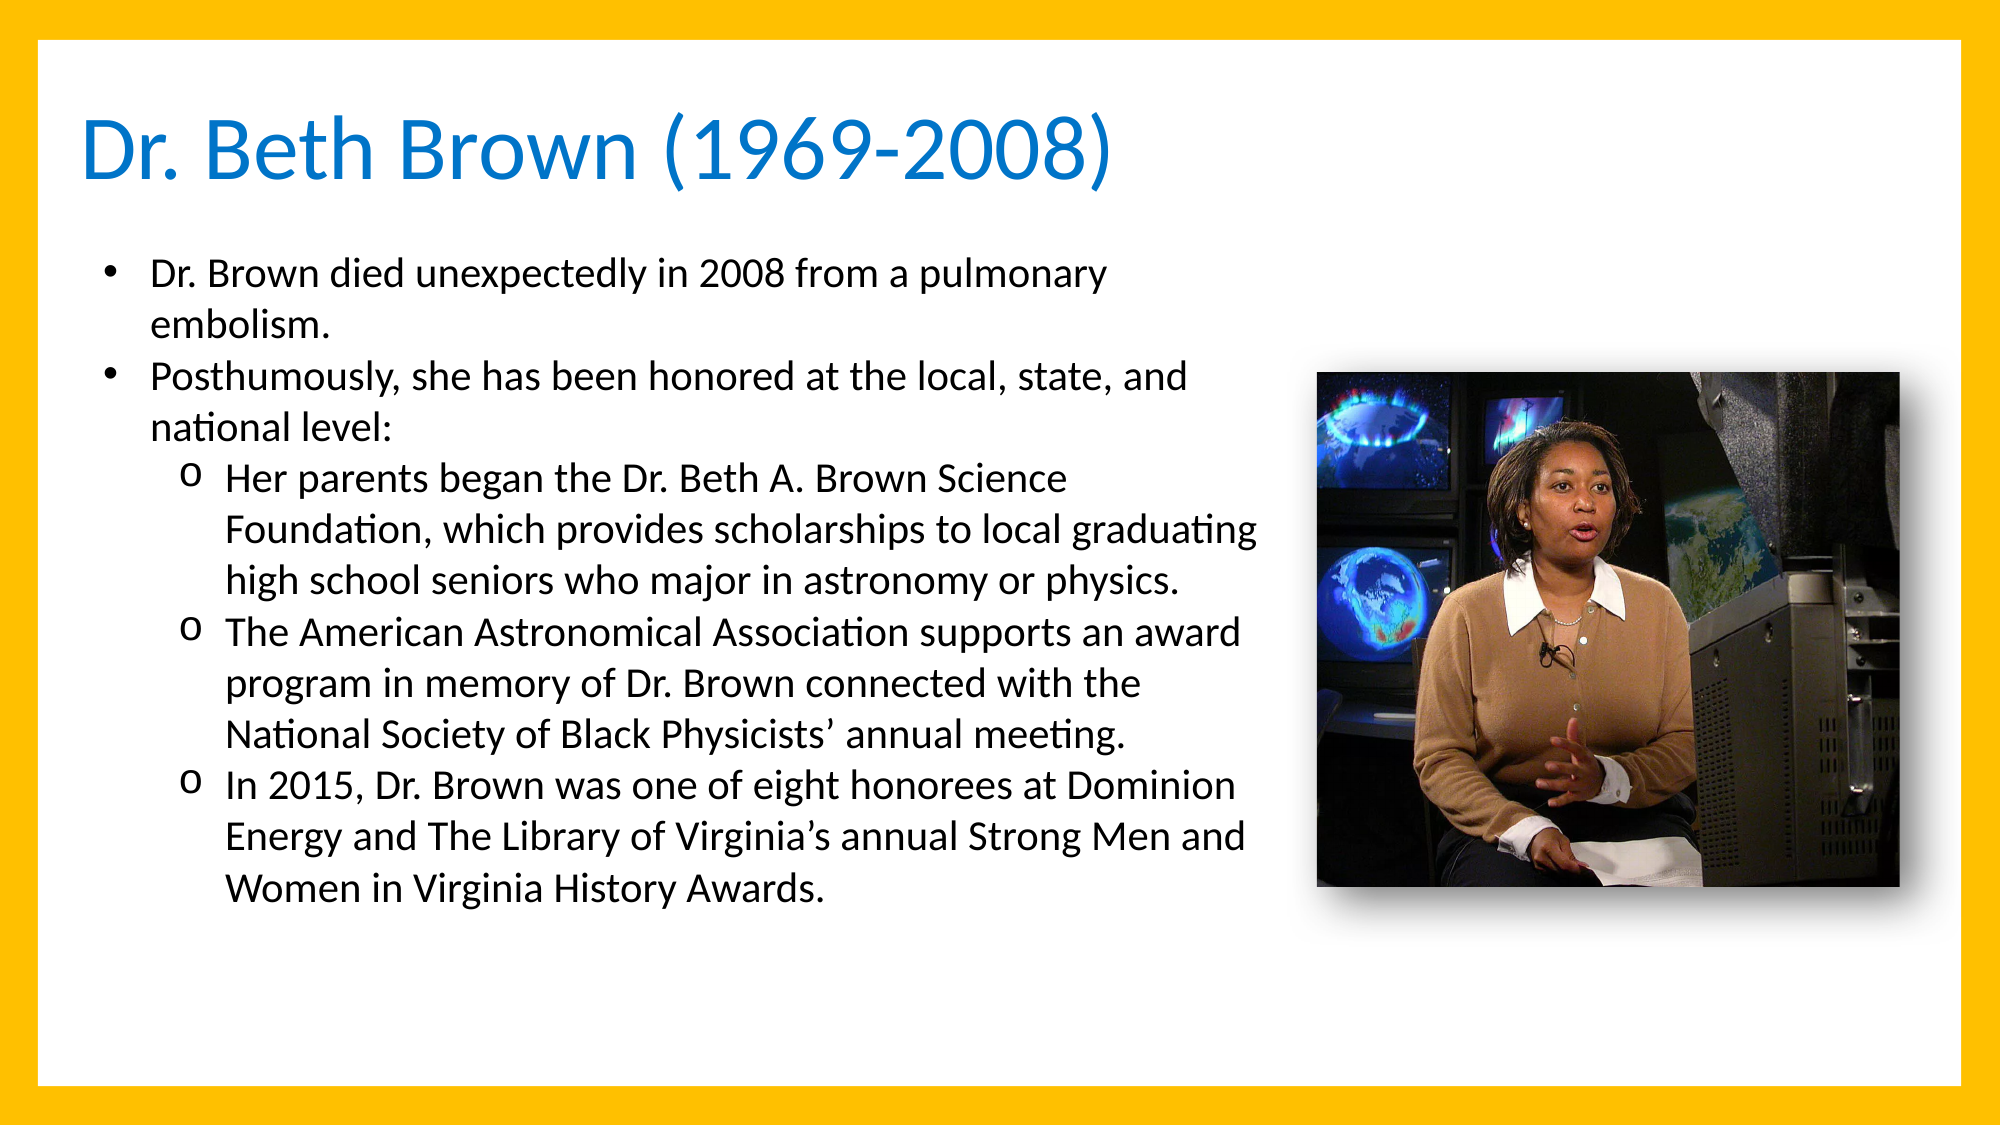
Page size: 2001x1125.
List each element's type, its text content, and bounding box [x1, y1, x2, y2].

picture [1316, 372, 1901, 887]
title Dr. Beth Brown (1969-2008) [65, 38, 1686, 262]
text_box Dr. Brown died unexpectedly in 2008 from a pulmonary embolism. Posthumously, she has been honored at the local, state, and national level: Her parents began the Dr. Beth A. Brown Science Foundation, which provides scholarships to local graduating high school seniors who major in astronomy or physics. The American Astronomical Association supports an award program in memory of Dr. Brown connected with the National Society of Black Physicists’ annual meeting. In 2015, Dr. Brown was one of eight honorees at Dominion Energy and The Library of Virginia’s annual Strong Men and Women in Virginia History Awards. [88, 237, 1278, 918]
